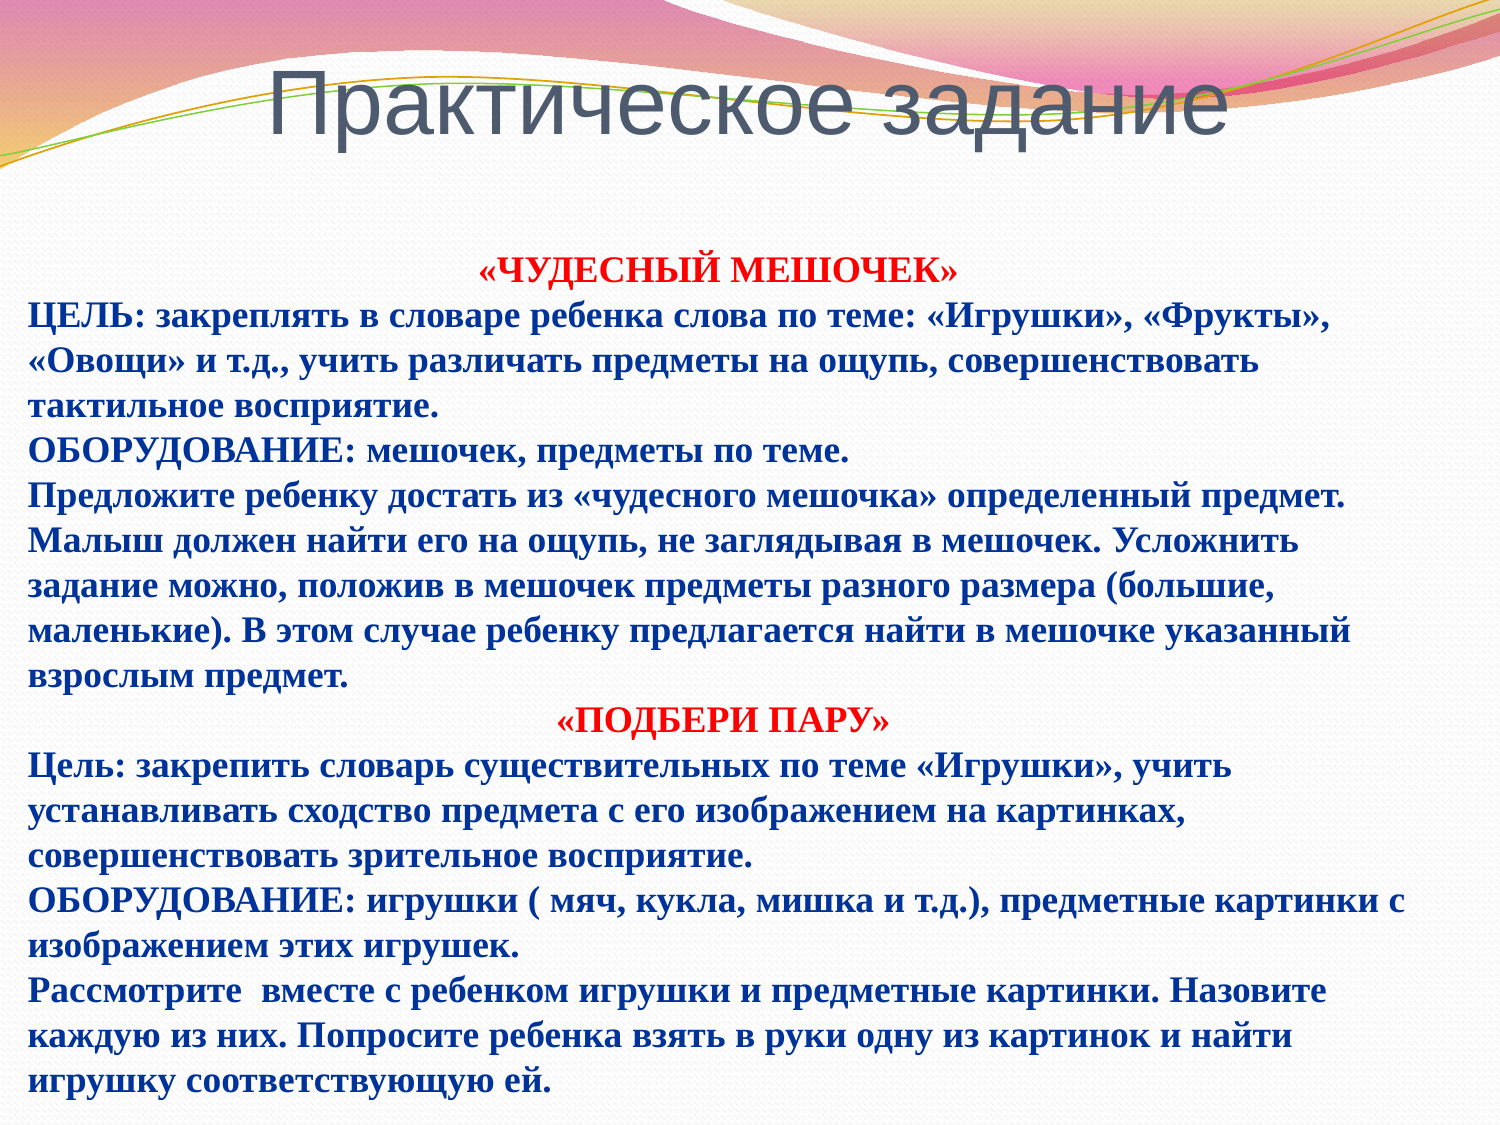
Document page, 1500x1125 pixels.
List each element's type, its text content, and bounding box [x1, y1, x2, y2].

text_box «ЧУДЕСНЫЙ МЕШОЧЕК» ЦЕЛЬ: закреплять в словаре ребенка слова по теме: «Игрушки», «Фрукты», «Овощи» и т.д., учить различать предметы на ощупь, совершенствовать тактильное восприятие. ОБОРУДОВАНИЕ: мешочек, предметы по теме. Предложите ребенку достать из «чудесного мешочка» определенный предмет. Малыш должен найти его на ощупь, не заглядывая в мешочек. Усложнить задание можно, положив в мешочек предметы разного размера (большие, маленькие). В этом случае ребенку предлагается найти в мешочке указанный взрослым предмет. «ПОДБЕРИ ПАРУ» Цель: закрепить словарь существительных по теме «Игрушки», учить устанавливать сходство предмета с его изображением на картинках, совершенствовать зрительное восприятие. ОБОРУДОВАНИЕ: игрушки ( мяч, кукла, мишка и т.д.), предметные картинки с изображением этих игрушек. Рассмотрите вместе с ребенком игрушки и предметные картинки. Назовите каждую из них. Попросите ребенка взять в руки одну из картинок и найти игрушку соответствующую ей. [12, 237, 1425, 1116]
title Практическое задание [75, 45, 1425, 150]
